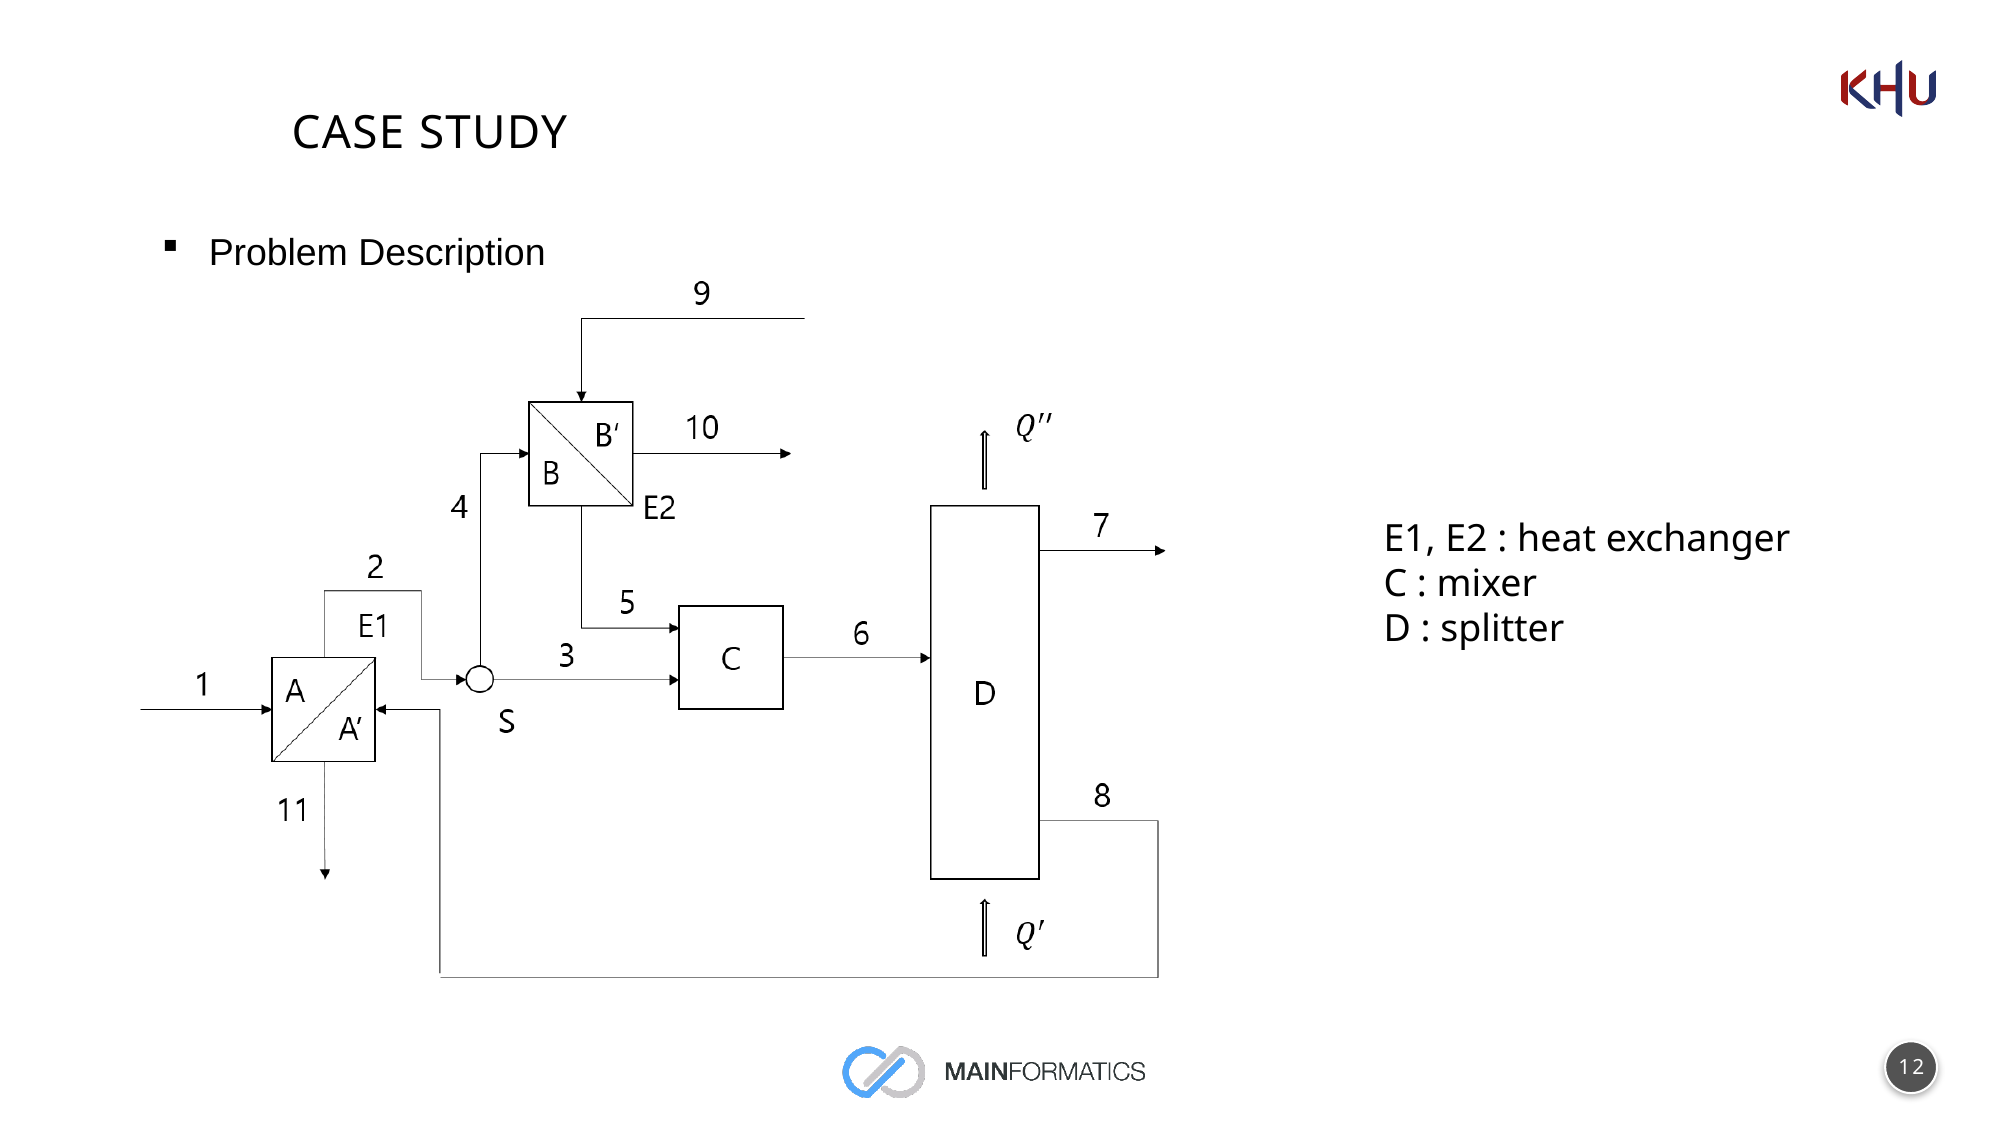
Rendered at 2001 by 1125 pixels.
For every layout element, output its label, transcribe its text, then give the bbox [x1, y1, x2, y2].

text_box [140, 262, 1181, 978]
picture [1841, 60, 1936, 117]
title Case study [276, 85, 1745, 183]
picture [801, 1039, 1199, 1106]
text_box Problem Description [147, 220, 561, 262]
